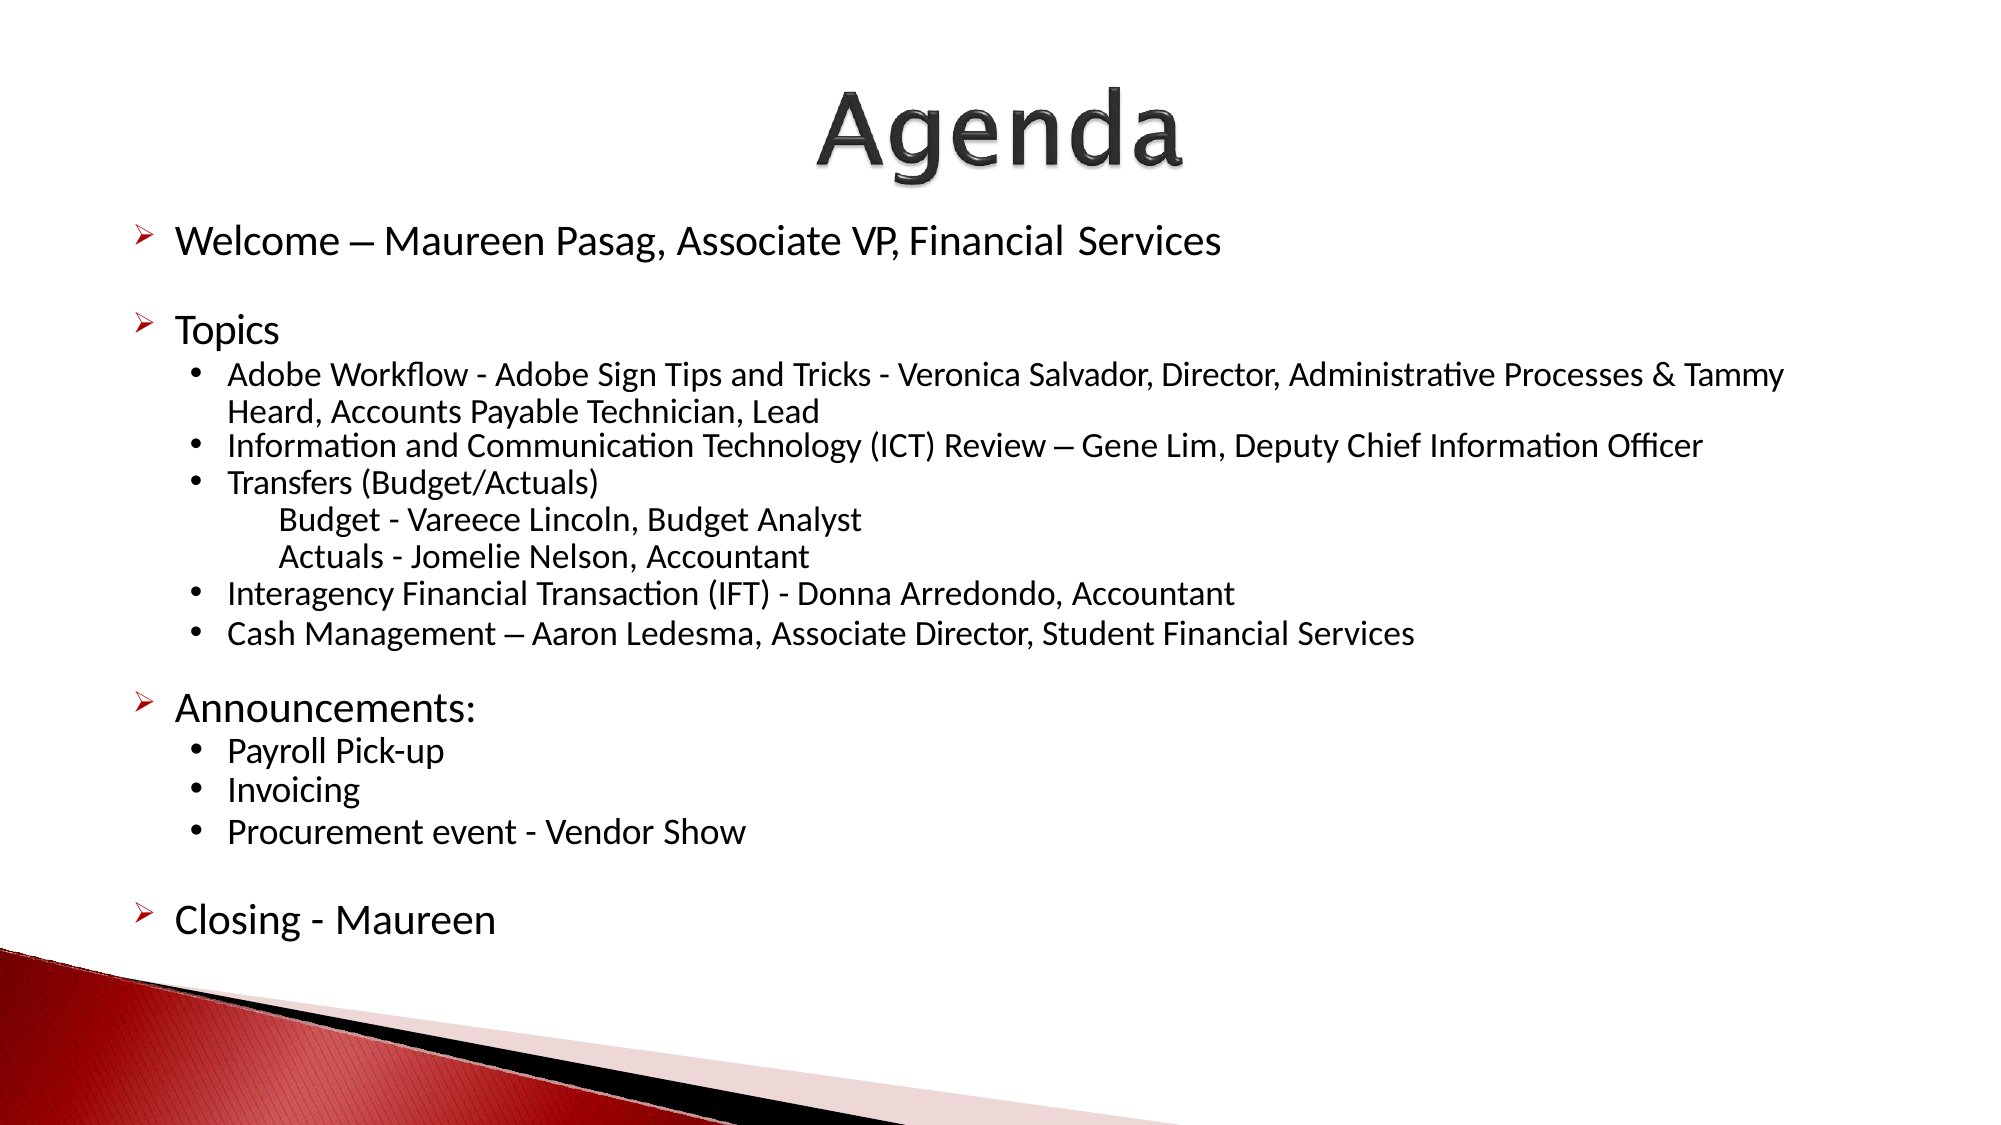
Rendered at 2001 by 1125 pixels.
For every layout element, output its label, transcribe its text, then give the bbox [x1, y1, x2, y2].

text_box [814, 86, 1185, 190]
text_box Welcome – Maureen Pasag, Associate VP, Financial Services Topics Adobe Workflow - Adobe Sign Tips and Tricks - Veronica Salvador, Director, Administrative Processes & Tammy Heard, Accounts Payable Technician, Lead Information and Communication Technology (ICT) Review – Gene Lim, Deputy Chief Information Officer Transfers (Budget/Actuals) Budget - Vareece Lincoln, Budget Analyst Actuals - Jomelie Nelson, Accountant Interagency Financial Transaction (IFT) - Donna Arredondo, Accountant Cash Management – Aaron Ledesma, Associate Director, Student Financial Services Announcements: Payroll Pick-up Invoicing Procurement event - Vendor Show Closing - Maureen [130, 210, 1829, 944]
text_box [0, 948, 1182, 1125]
